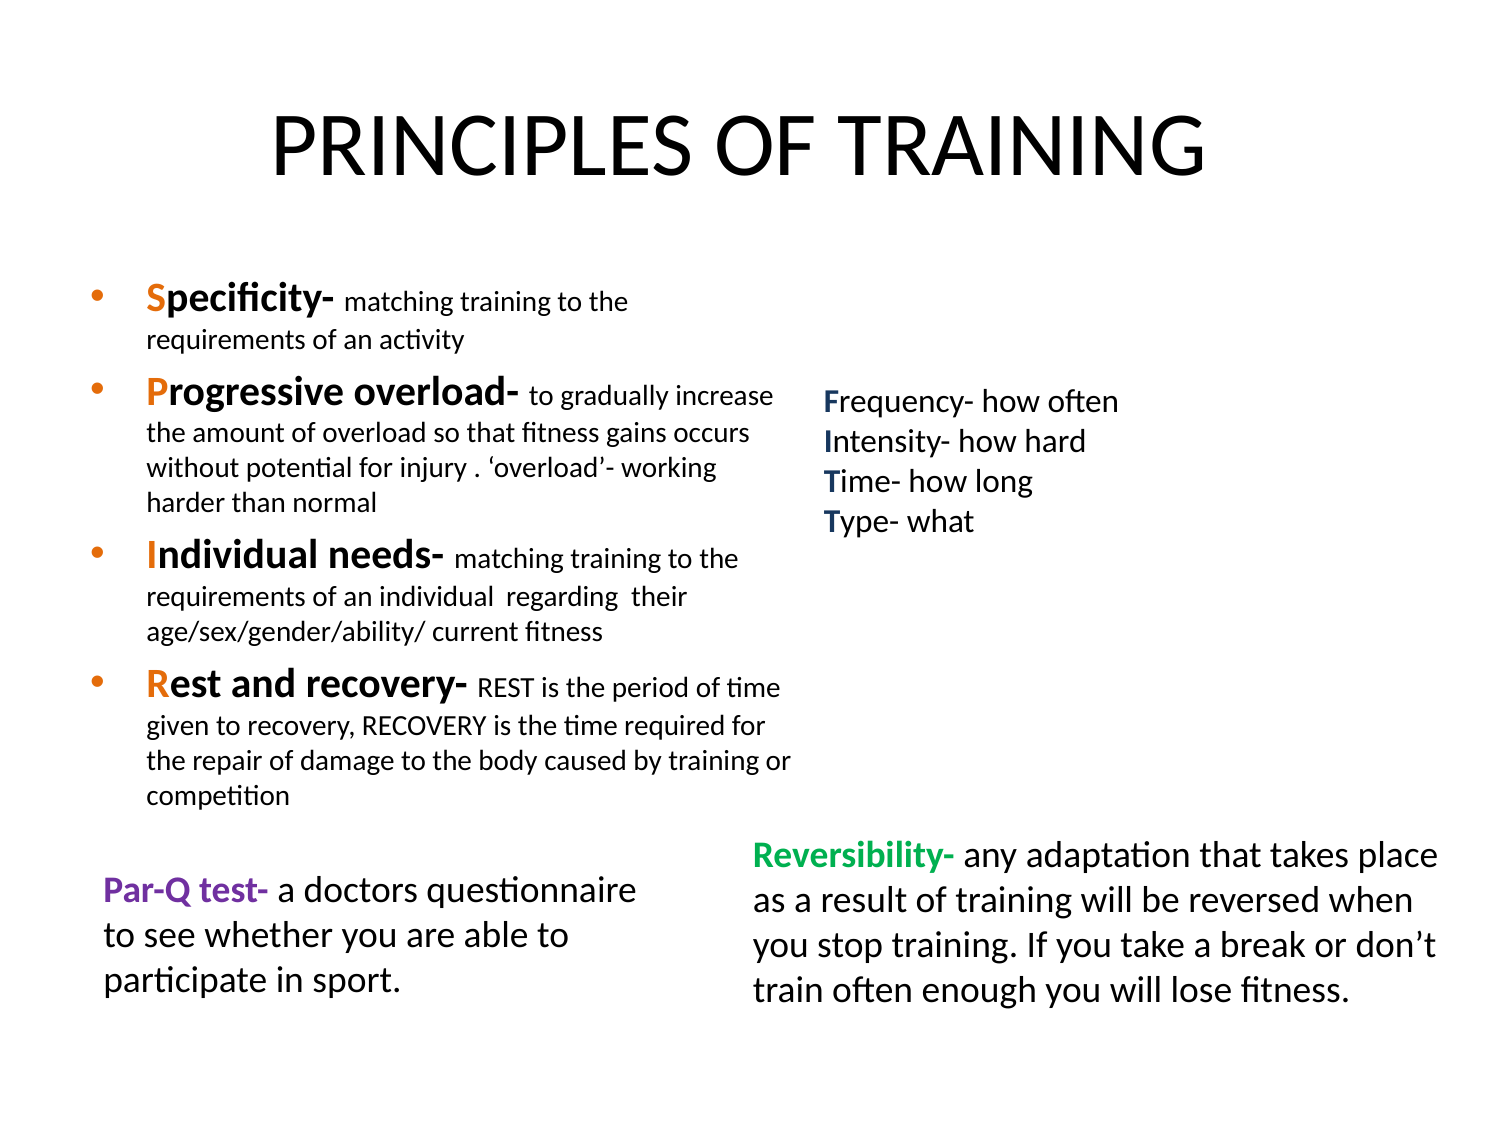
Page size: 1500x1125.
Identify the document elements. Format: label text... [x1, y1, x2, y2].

title PRINCIPLES OF TRAINING [75, 45, 1425, 233]
list Specificity- matching training to the requirements of an activity Progressive overload- to gradually increase the amount of overload so that fitness gains occurs without potential for injury . ‘overload’- working harder than normal Individual needs- matching training to the requirements of an individual regarding their age/sex/gender/ability/ current fitness Rest and recovery- REST is the period of time given to recovery, RECOVERY is the time required for the repair of damage to the body caused by training or competition [75, 262, 809, 906]
text_box Reversibility- any adaptation that takes place as a result of training will be reversed when you stop training. If you take a break or don’t train often enough you will lose fitness. [738, 822, 1459, 1017]
text_box Frequency- how often Intensity- how hard Time- how long Type- what [809, 371, 1140, 547]
text_box Par-Q test- a doctors questionnaire to see whether you are able to participate in sport. [88, 857, 668, 1008]
